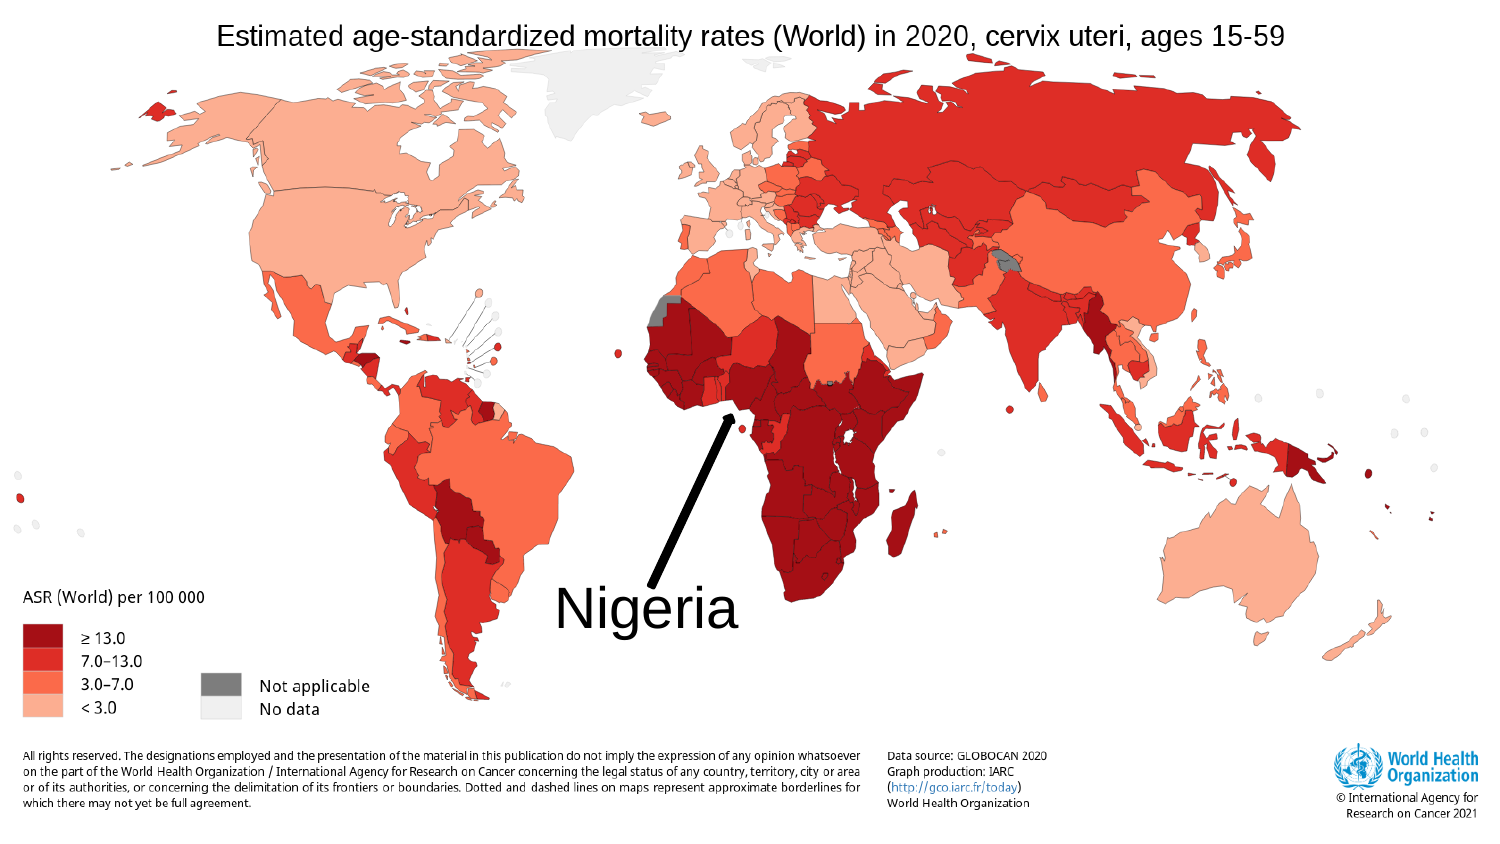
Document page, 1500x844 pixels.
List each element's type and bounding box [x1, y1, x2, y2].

text_box [537, 406, 756, 650]
picture [0, 0, 1500, 844]
